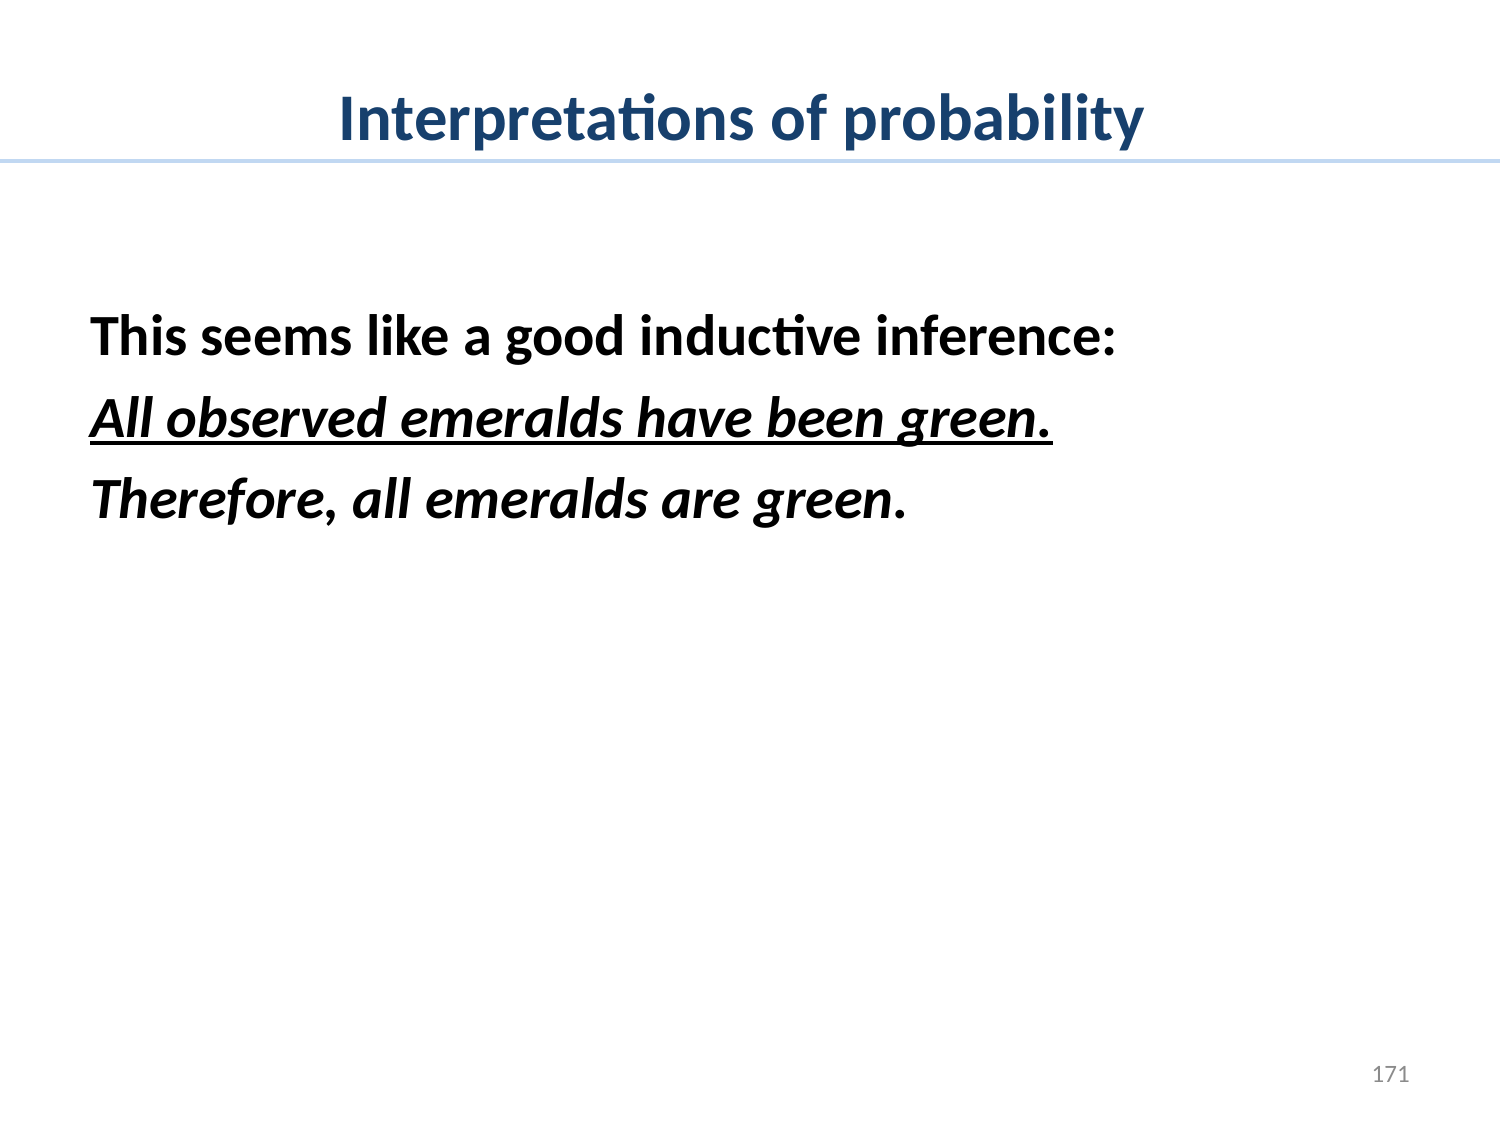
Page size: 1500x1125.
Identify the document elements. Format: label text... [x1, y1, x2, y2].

list This seems like a good inductive inference: All observed emeralds have been green. Therefore, all emeralds are green. [75, 208, 1425, 1005]
slide_number 171 [1074, 1042, 1425, 1103]
title Interpretations of probability [75, 45, 1425, 161]
